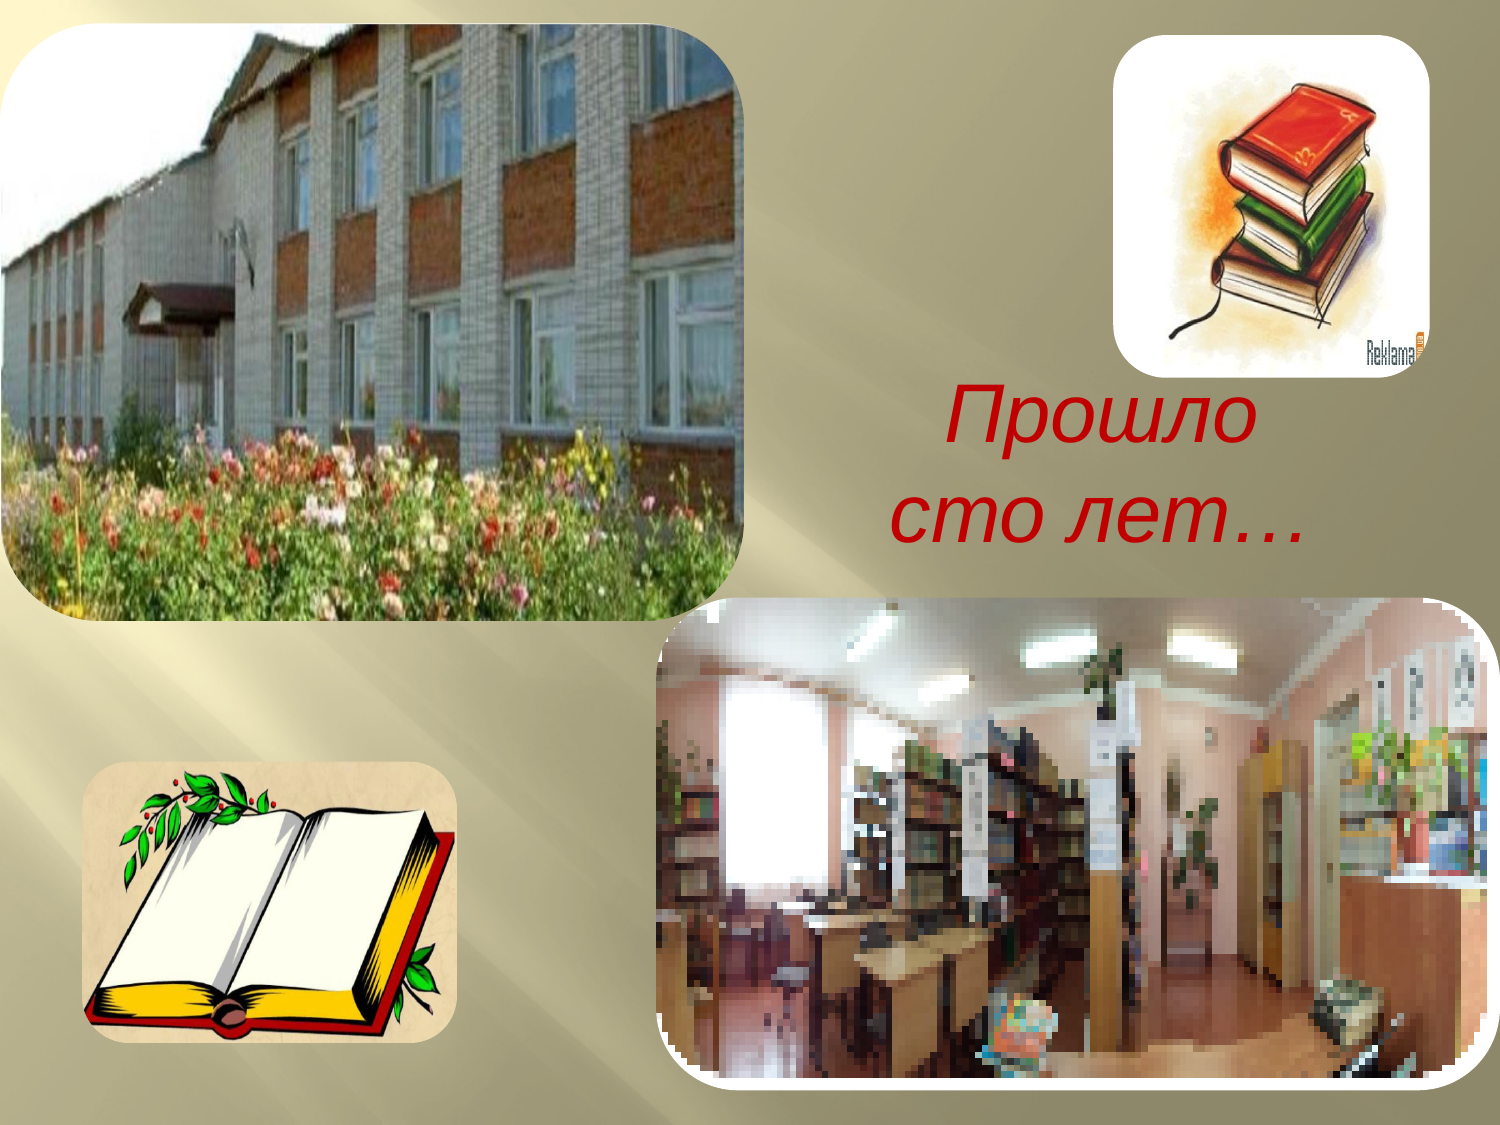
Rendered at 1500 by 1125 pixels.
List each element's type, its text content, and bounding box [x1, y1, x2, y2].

text_box Прошло сто лет… [832, 351, 1395, 597]
picture [0, 23, 1500, 1091]
picture [1112, 34, 1430, 378]
picture [81, 761, 458, 1044]
title [820, 257, 1112, 481]
